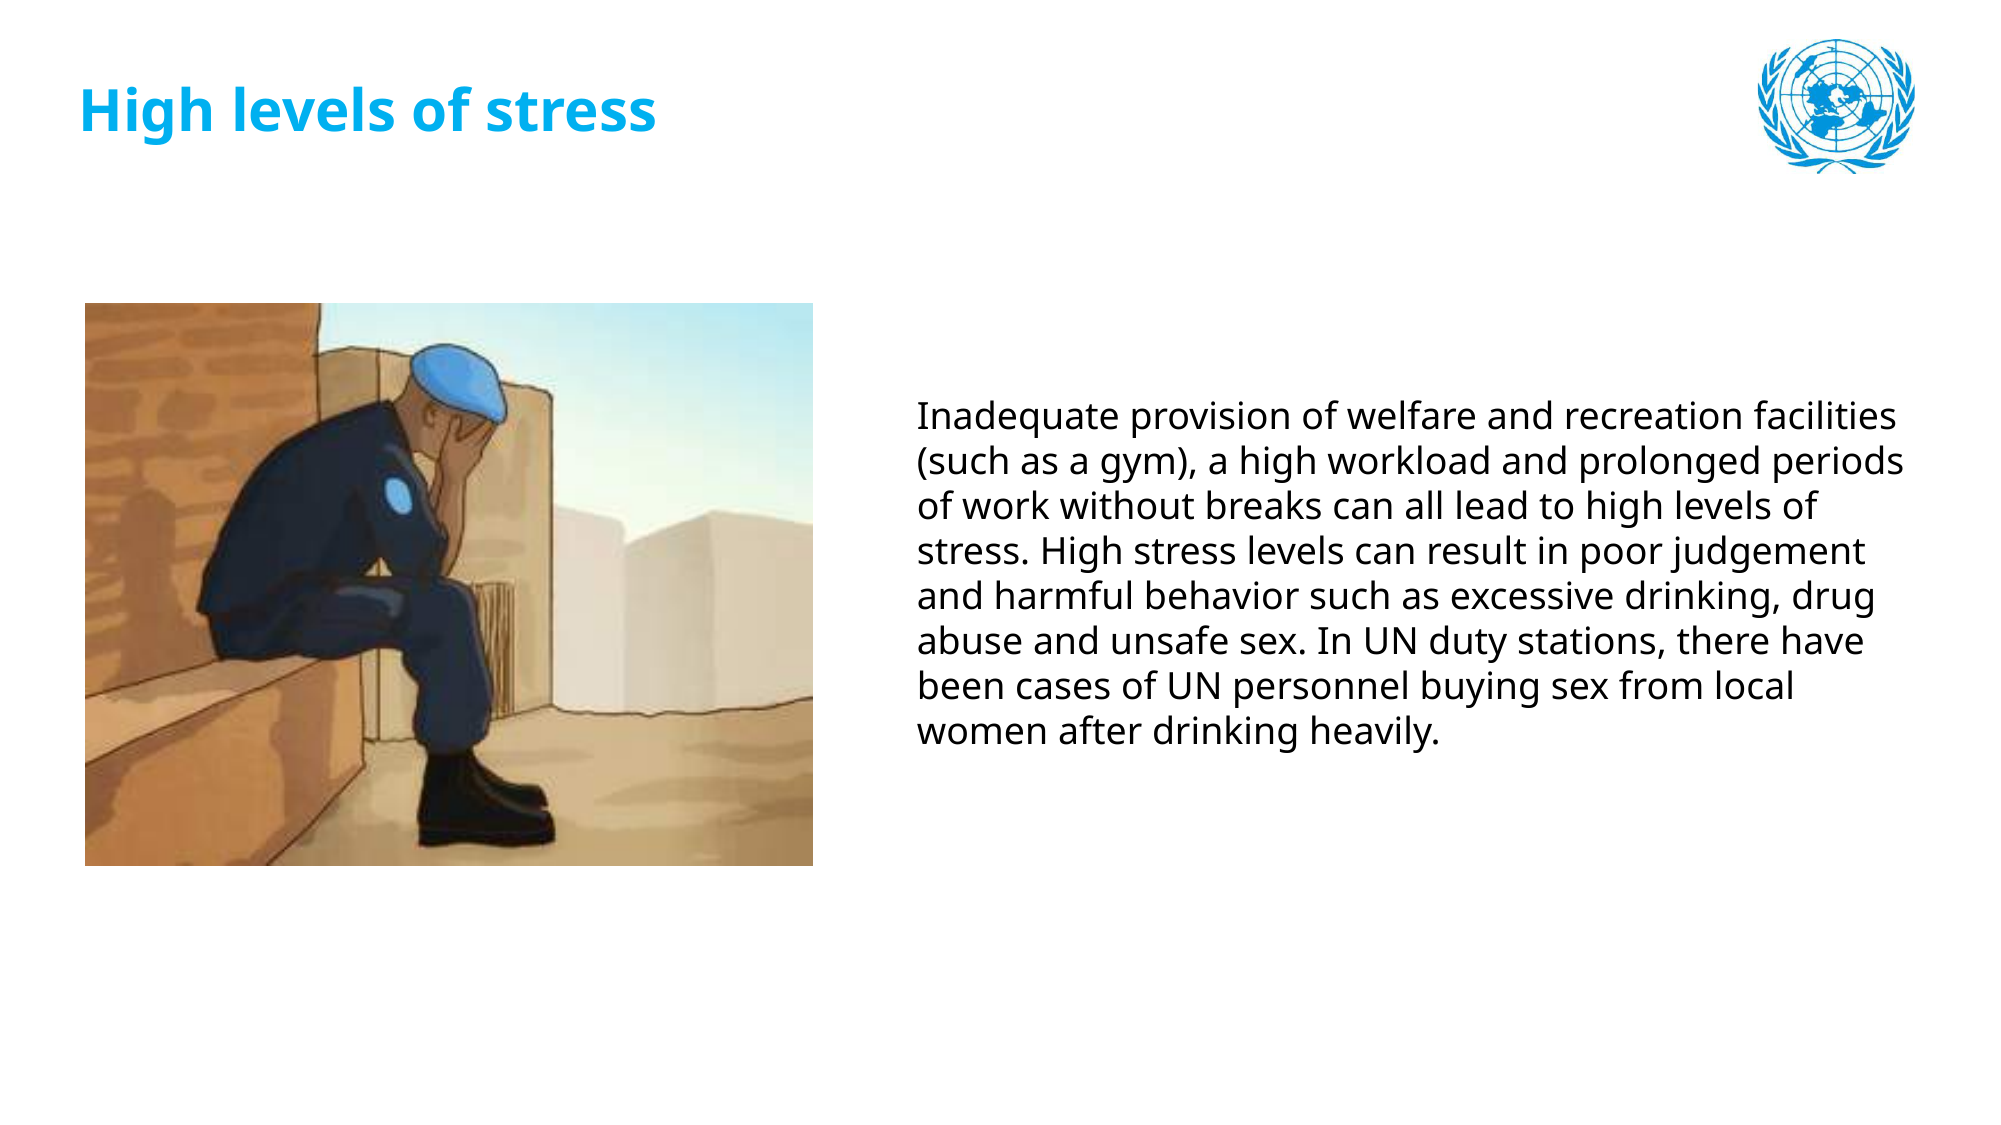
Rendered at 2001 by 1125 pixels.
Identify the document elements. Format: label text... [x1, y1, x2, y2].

picture [85, 303, 813, 866]
text_box High levels of stress [63, 65, 1064, 151]
text_box Inadequate provision of welfare and recreation facilities (such as a gym), a high workload and prolonged periods of work without breaks can all lead to high levels of stress. High stress levels can result in poor judgement and harmful behavior such as excessive drinking, drug abuse and unsafe sex. In UN duty stations, there have been cases of UN personnel buying sex from local women after drinking heavily. [902, 384, 1952, 760]
